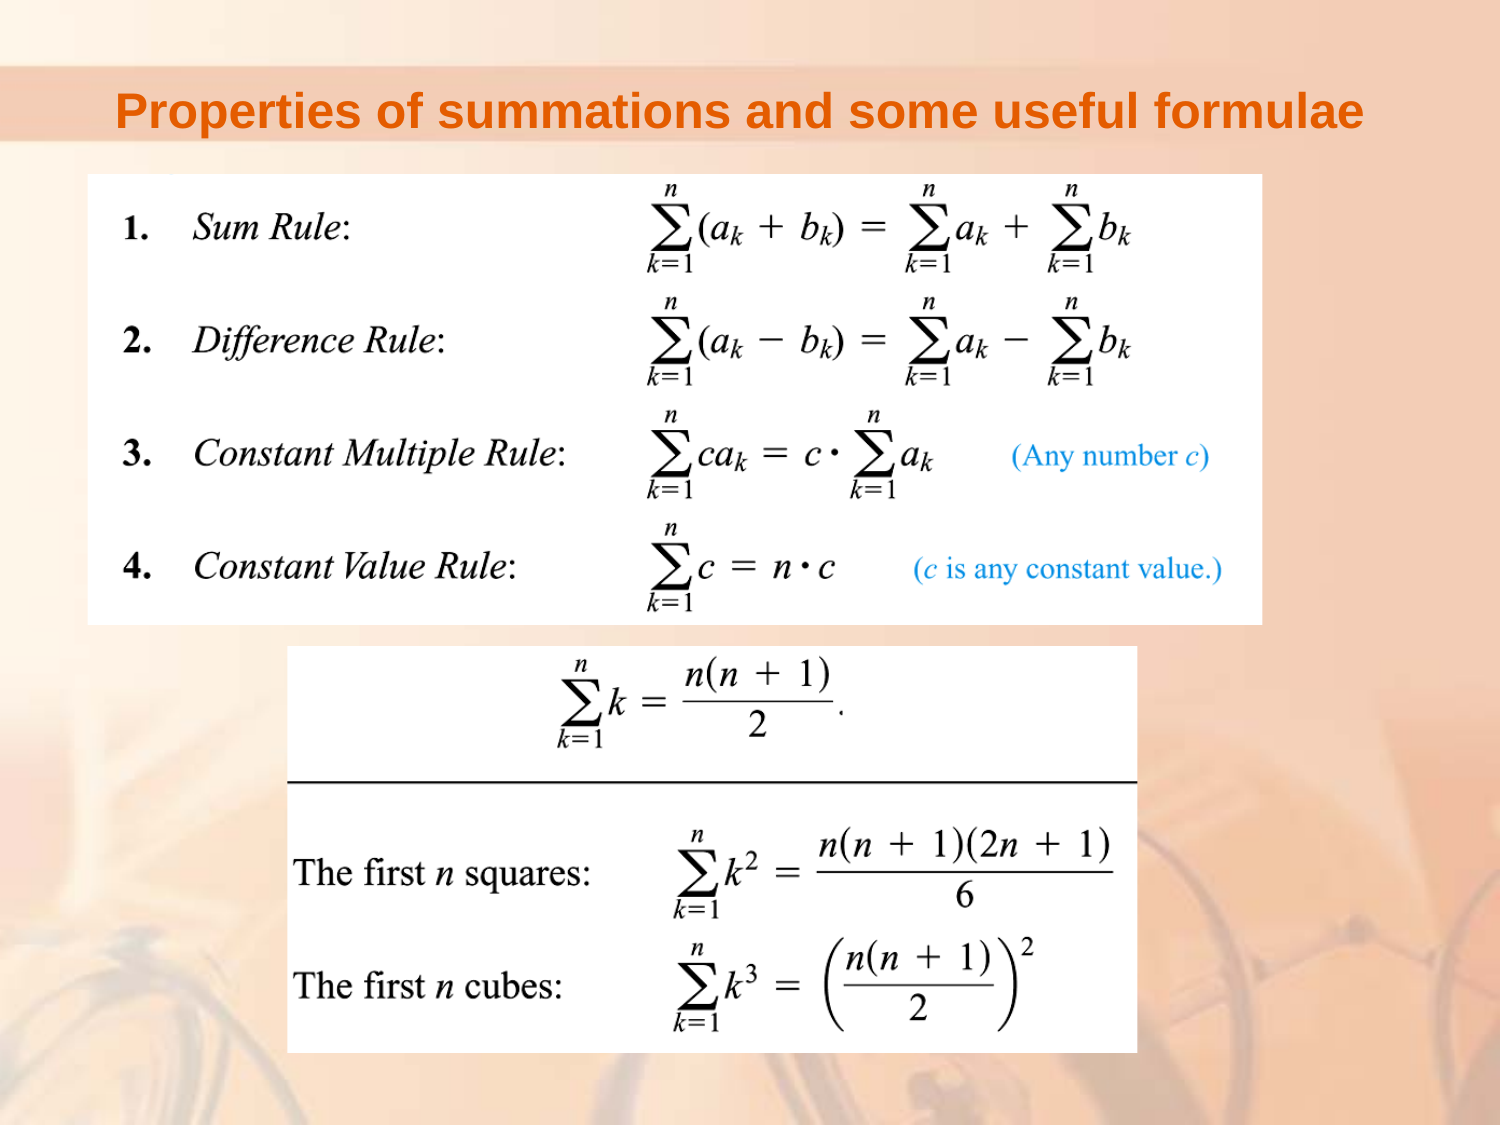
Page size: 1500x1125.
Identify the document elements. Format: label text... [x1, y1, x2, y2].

picture [0, 0, 1500, 1125]
title Properties of summations and some useful formulae [99, 60, 1425, 157]
